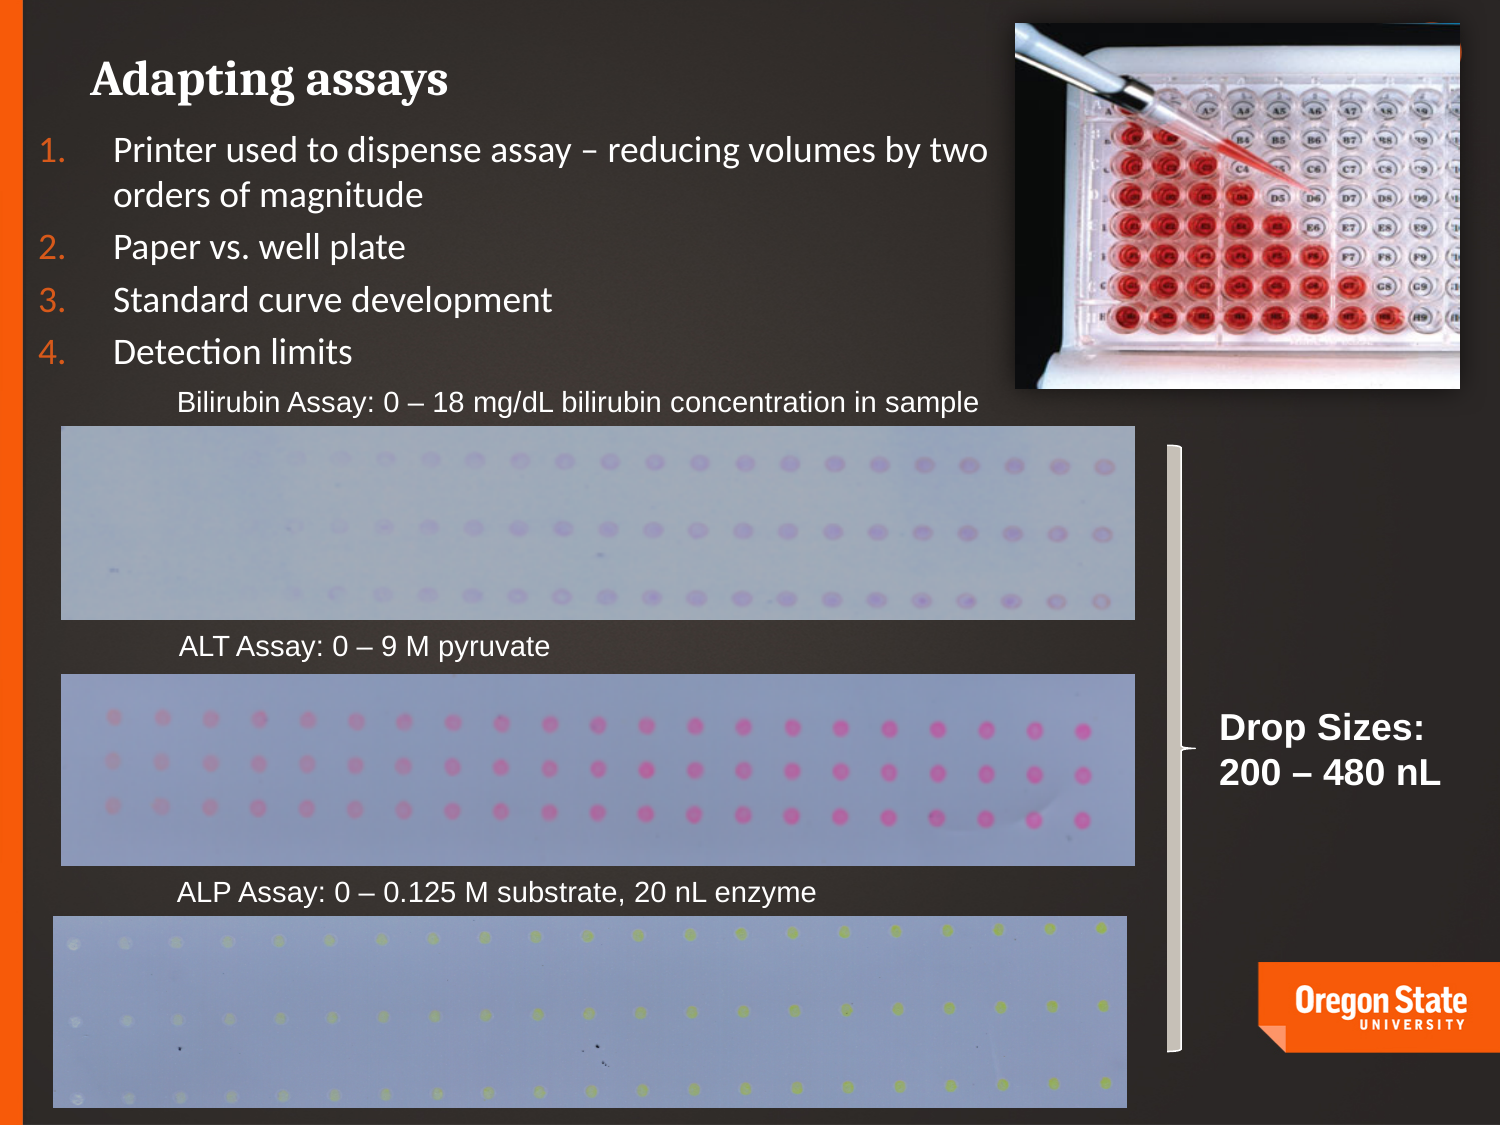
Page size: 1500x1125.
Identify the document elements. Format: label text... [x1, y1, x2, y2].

text_box Drop Sizes: 200 – 480 nL [1204, 695, 1461, 801]
list Printer used to dispense assay – reducing volumes by two orders of magnitude Paper vs. well plate Standard curve development Detection limits [22, 116, 992, 357]
picture [0, 0, 1500, 1125]
text_box ALT Assay: 0 – 9 M pyruvate [163, 619, 1146, 670]
title Adapting assays [74, 37, 993, 134]
text_box [1167, 445, 1196, 1052]
text_box Bilirubin Assay: 0 – 18 mg/dL bilirubin concentration in sample [162, 375, 1475, 426]
text_box ALP Assay: 0 – 0.125 M substrate, 20 nL enzyme [162, 865, 1167, 916]
